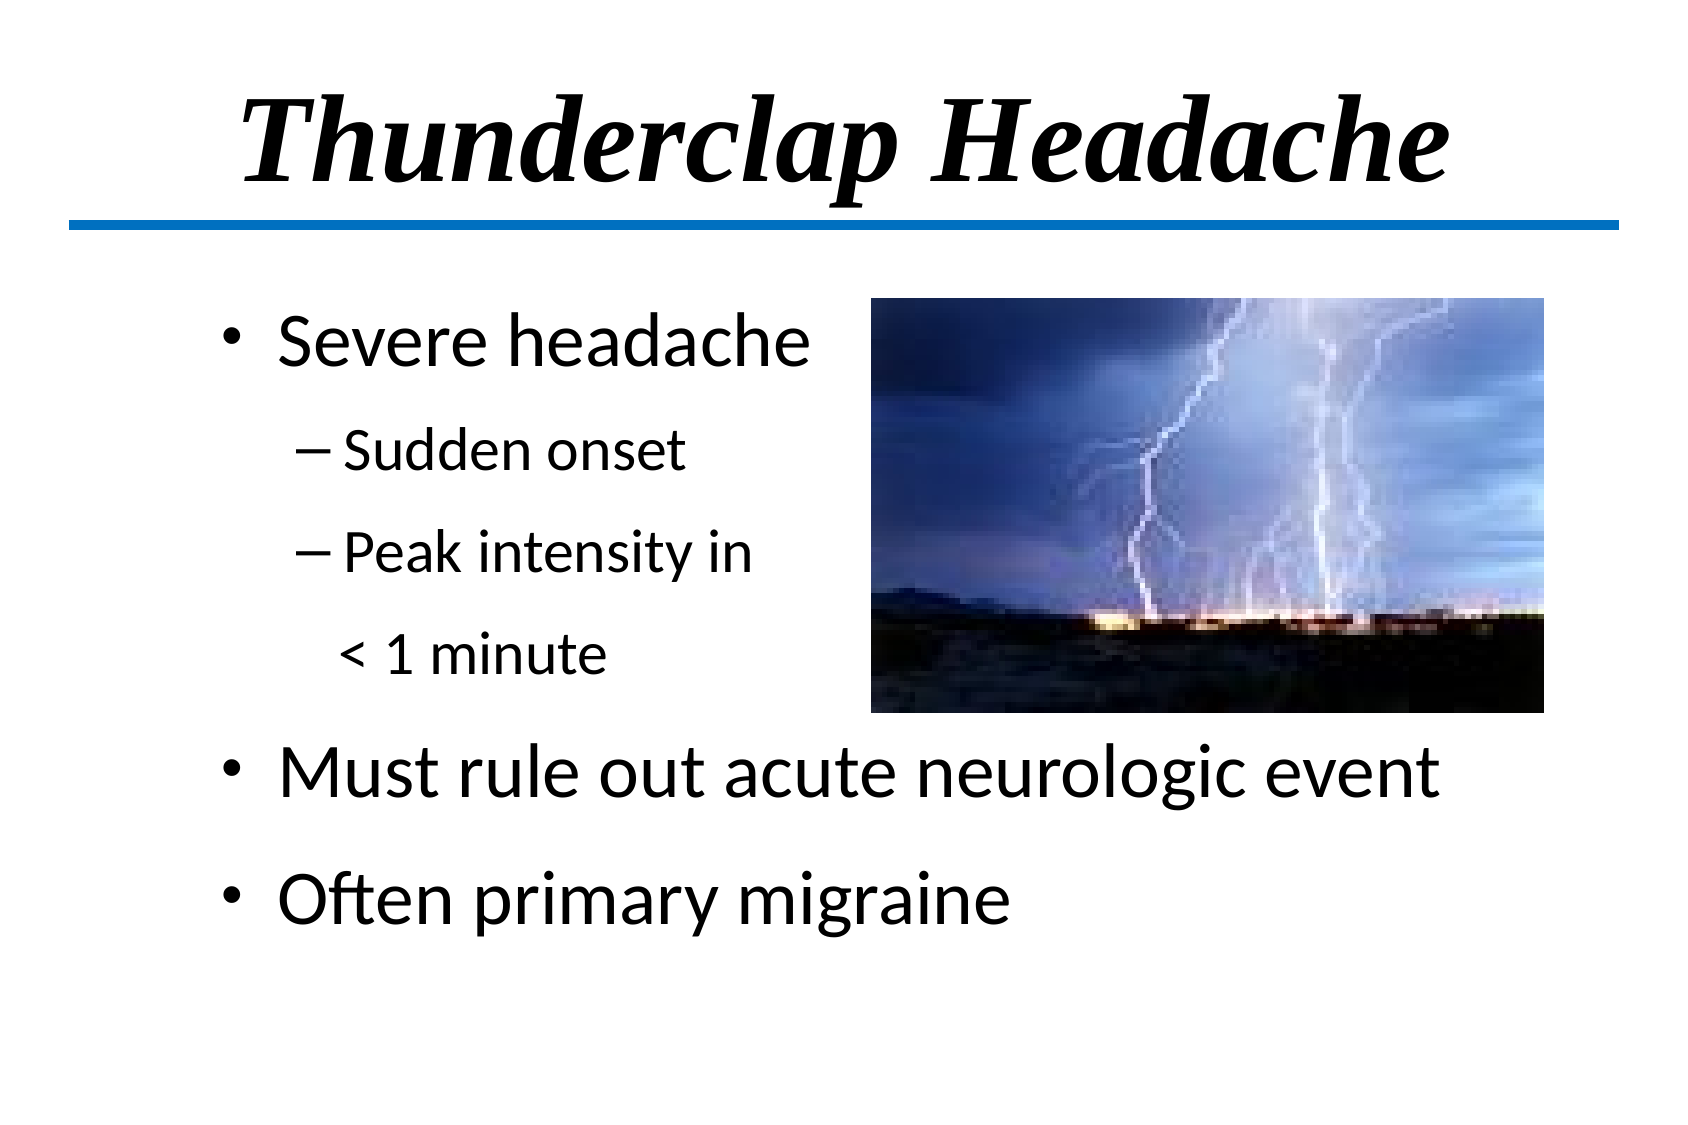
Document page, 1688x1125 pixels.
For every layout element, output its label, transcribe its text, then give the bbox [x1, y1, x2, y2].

title Thunderclap Headache [206, 37, 1482, 225]
picture [871, 298, 1544, 713]
list Severe headache Sudden onset Peak intensity in < 1 minute Must rule out acute neurologic event Often primary migraine [206, 262, 1482, 1050]
